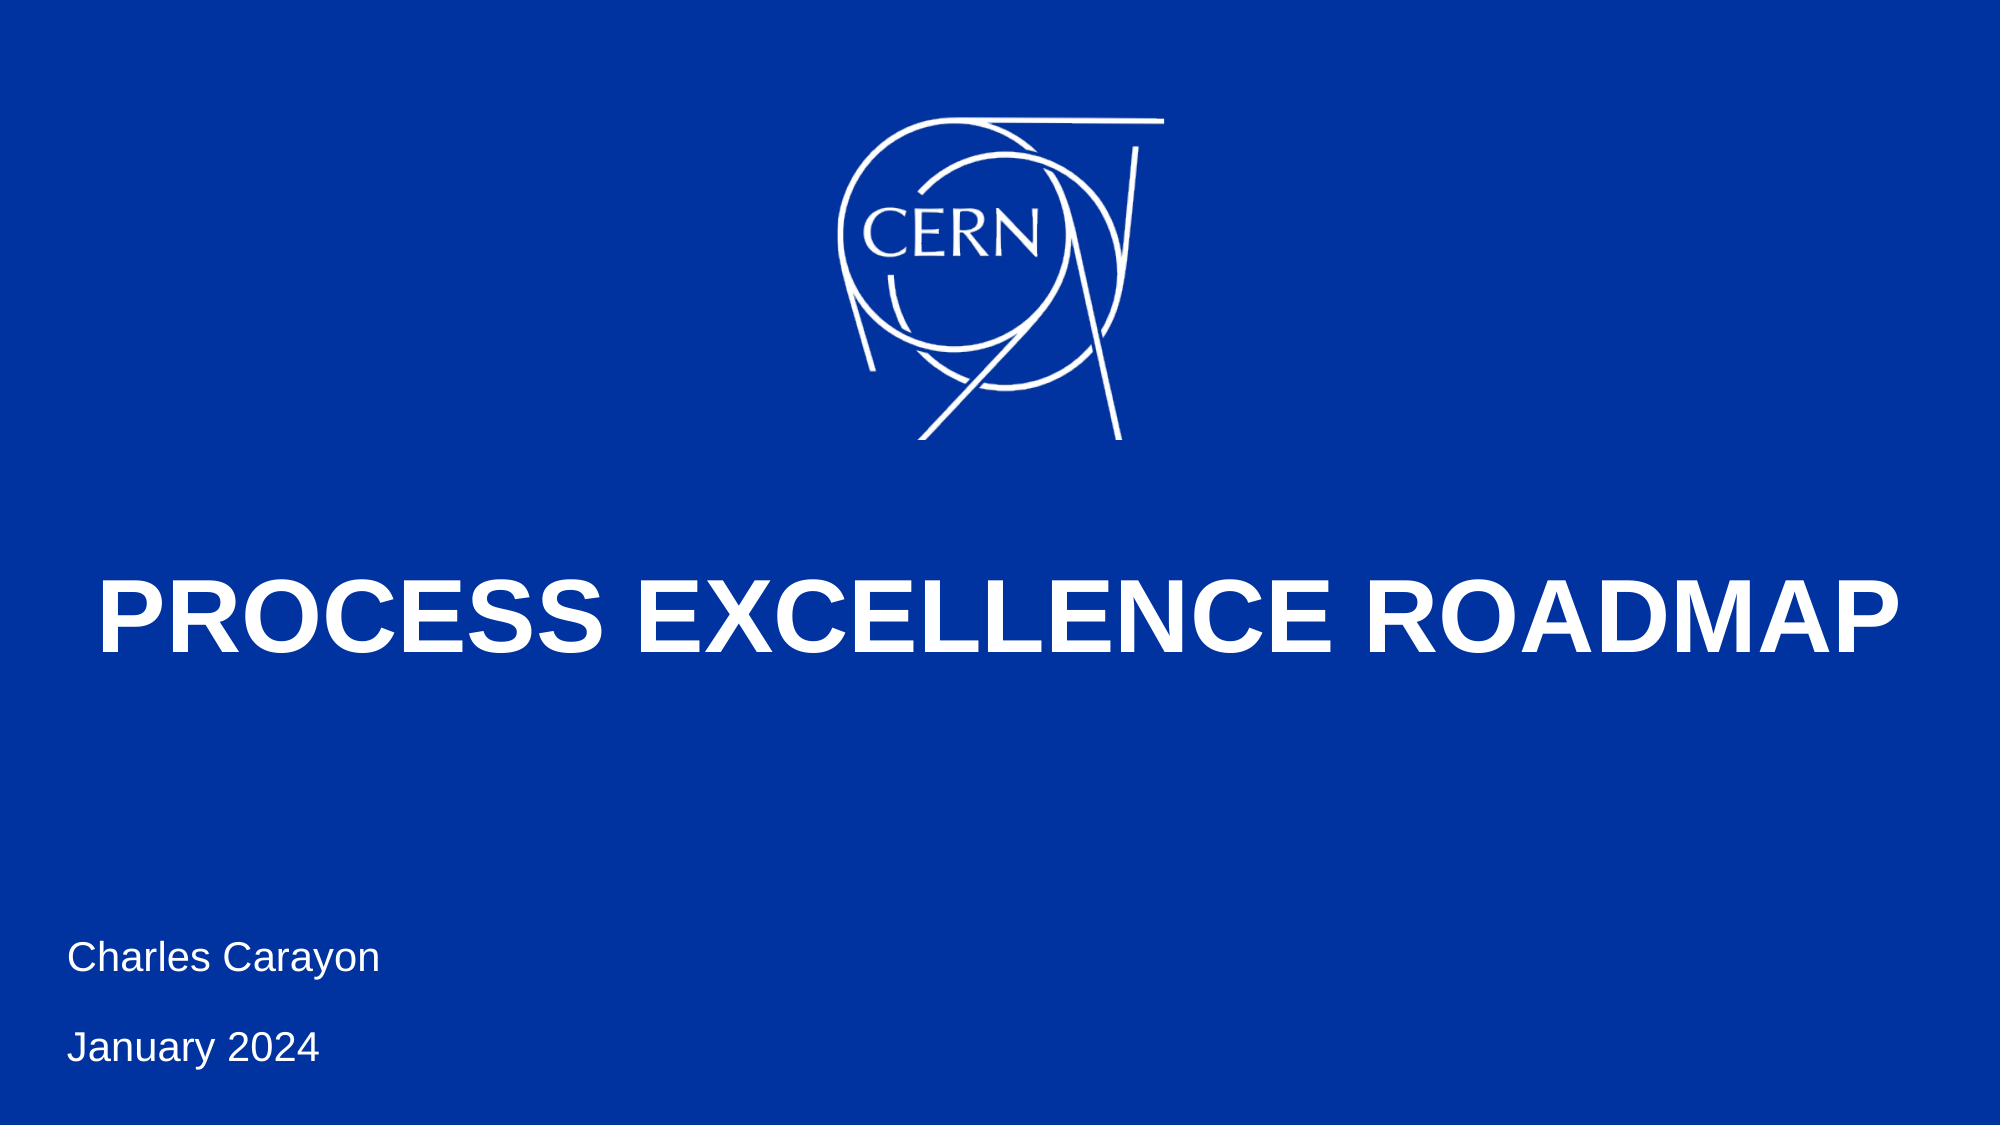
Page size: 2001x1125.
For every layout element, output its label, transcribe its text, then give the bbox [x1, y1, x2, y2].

subtitle Charles Carayon January 2024 [66, 935, 1933, 1067]
title PROCESS EXCELLENCE ROADMAP [0, 562, 2000, 916]
